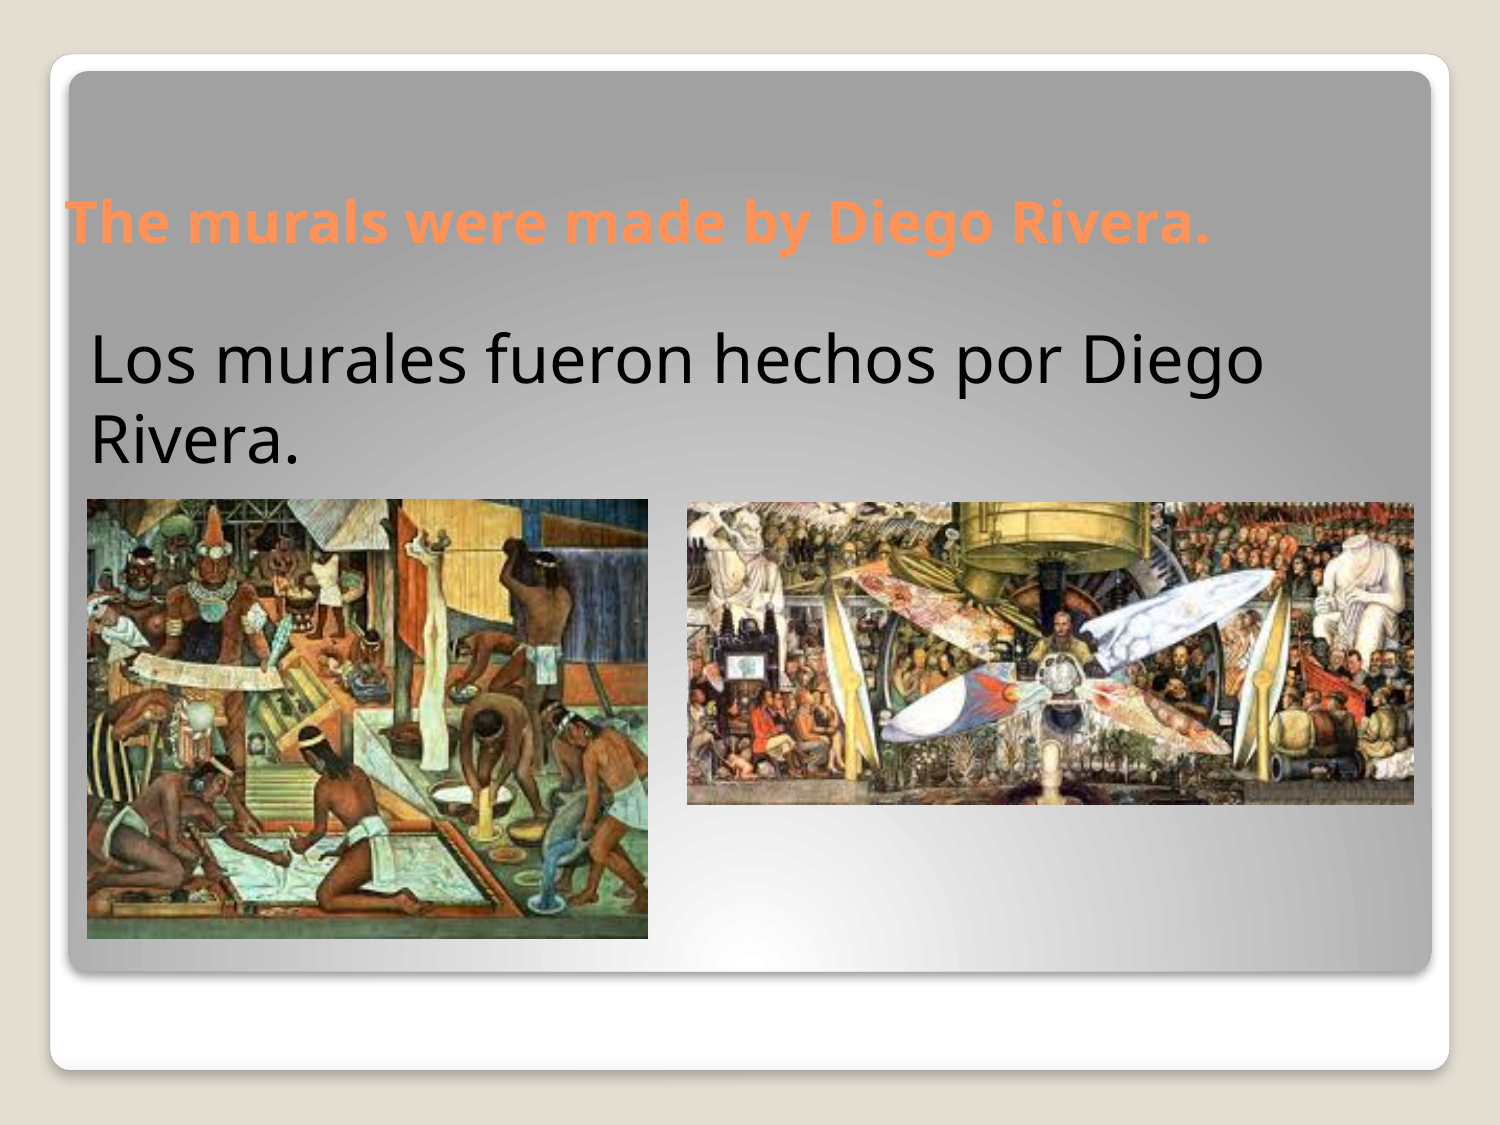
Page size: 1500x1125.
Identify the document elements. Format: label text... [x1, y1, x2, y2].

title The murals were made by Diego Rivera. [50, 50, 1463, 263]
picture [87, 499, 648, 940]
picture [687, 502, 1414, 806]
text_box Los murales fueron hechos por Diego Rivera. [74, 309, 1438, 484]
